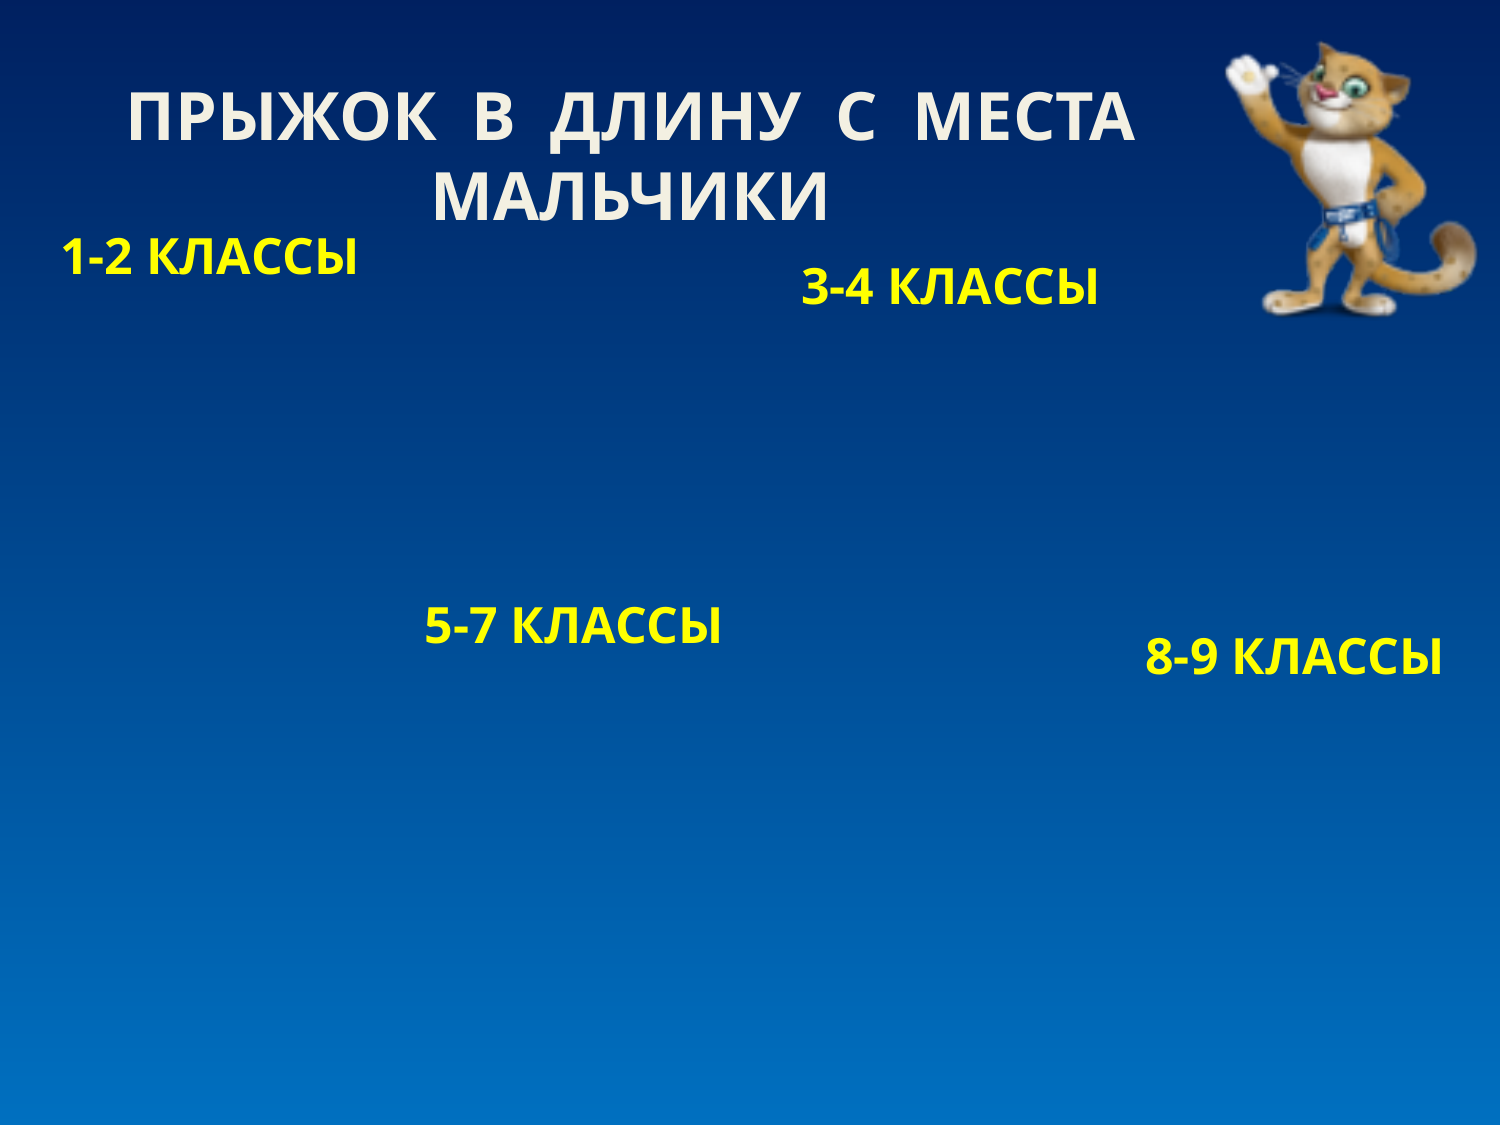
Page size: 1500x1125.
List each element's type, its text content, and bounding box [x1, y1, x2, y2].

text_box ПРЫЖОК В ДЛИНУ С МЕСТА МАЛЬЧИКИ [110, 66, 1152, 242]
list 1-2 КЛАССЫ [0, 216, 420, 693]
text_box 3-4 КЛАССЫ [750, 246, 1152, 705]
text_box 8-9 КЛАССЫ [1094, 617, 1496, 1125]
picture [1204, 0, 1500, 347]
text_box 5-7 КЛАССЫ [374, 586, 774, 1057]
